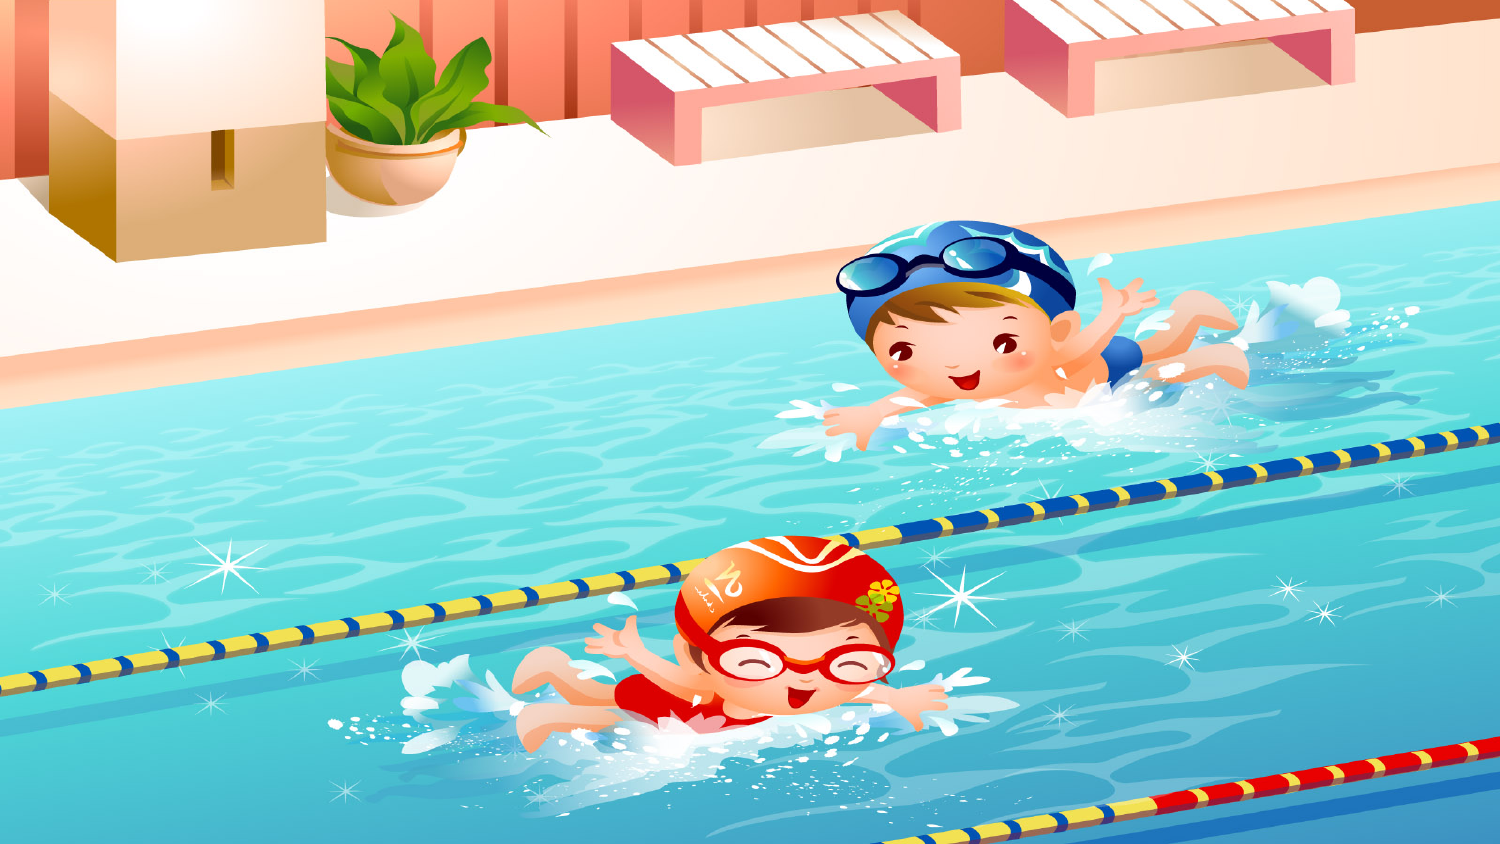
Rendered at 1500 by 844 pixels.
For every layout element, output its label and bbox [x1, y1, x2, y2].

list [0, 0, 1500, 844]
